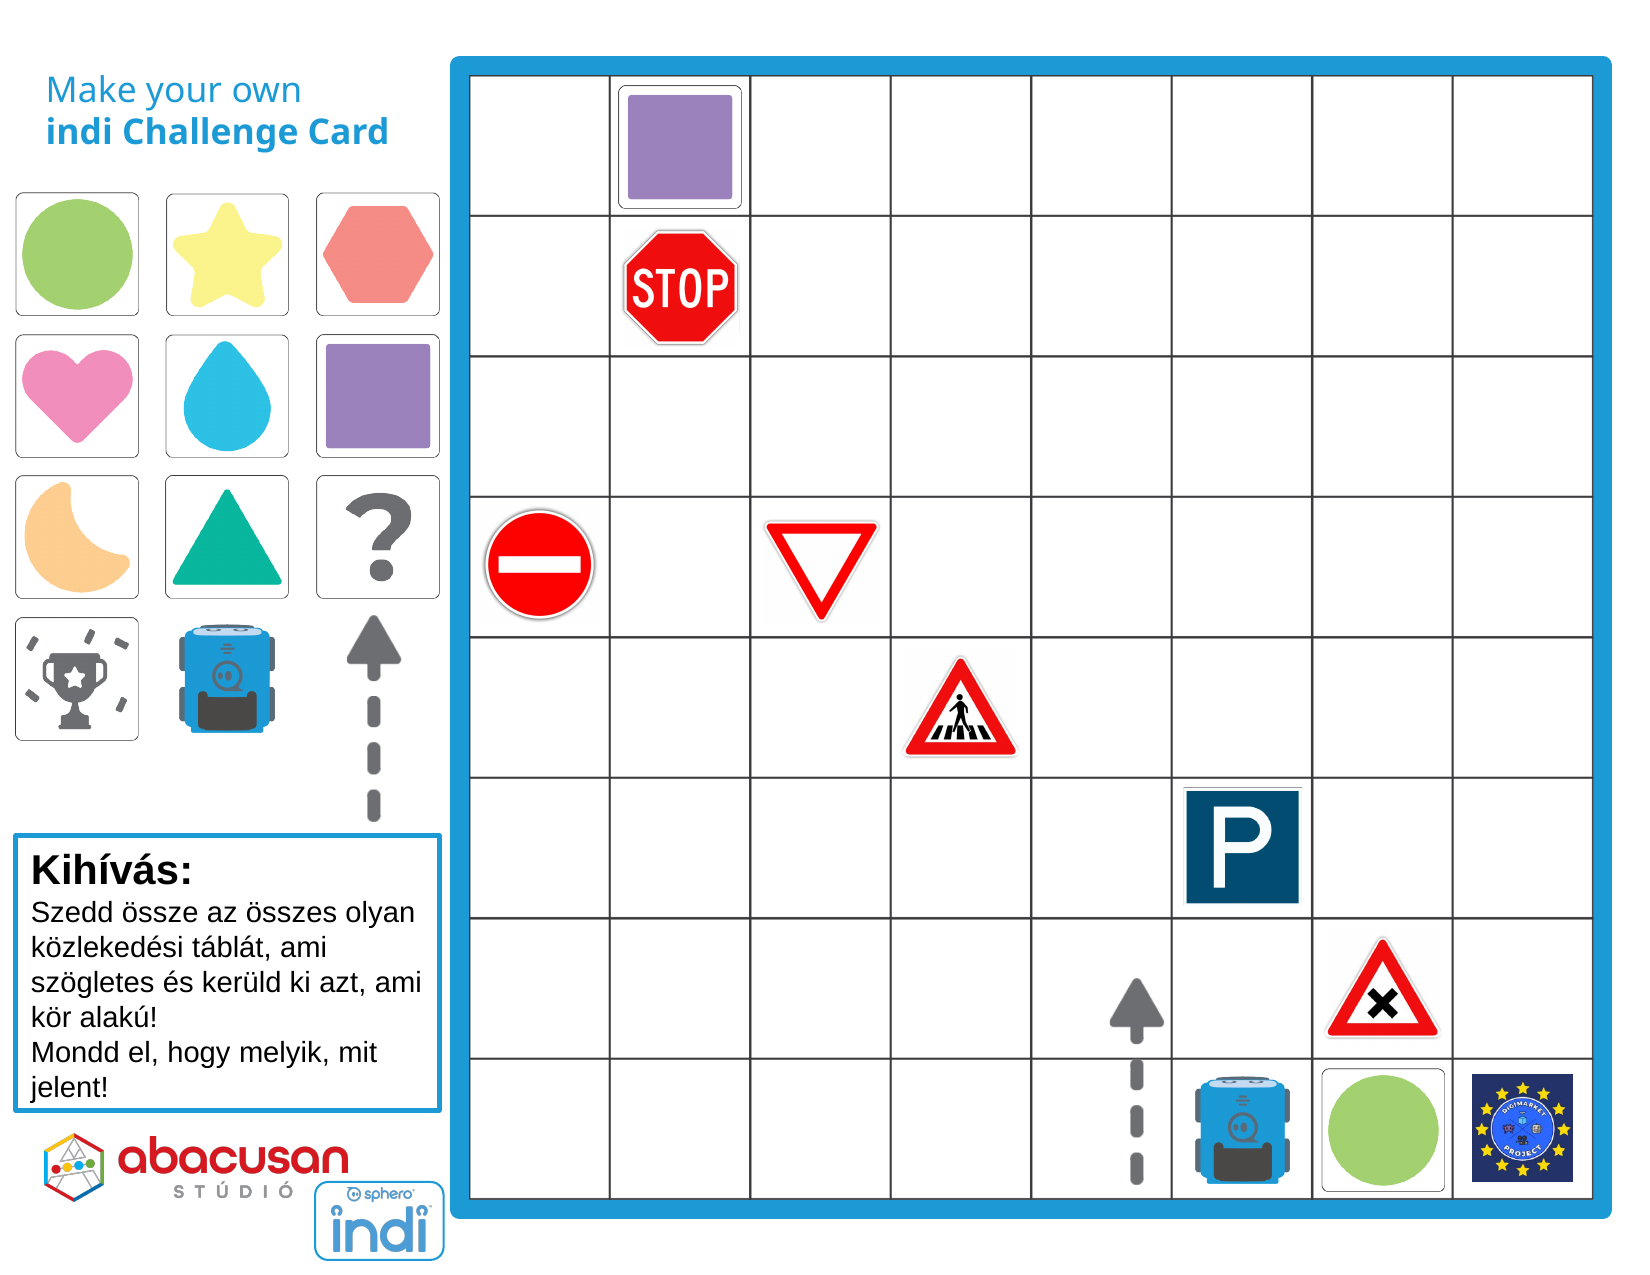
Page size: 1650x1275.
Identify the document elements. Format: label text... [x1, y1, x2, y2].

picture [15, 616, 139, 741]
picture [15, 192, 140, 317]
picture [165, 475, 289, 600]
picture [346, 615, 403, 830]
picture [166, 192, 289, 316]
picture [469, 75, 1594, 1200]
picture [179, 624, 275, 733]
picture [165, 334, 290, 458]
text_box Kihívás: Szedd össze az összes olyan közlekedési táblát, ami szögletes és kerüld ki azt, ami kör alakú! Mondd el, hogy melyik, mit jelent! [15, 835, 440, 1111]
picture [316, 333, 440, 458]
picture [316, 475, 440, 600]
picture [44, 1133, 348, 1202]
picture [316, 192, 440, 316]
picture [331, 1187, 432, 1252]
picture [15, 475, 139, 600]
picture [15, 334, 139, 458]
